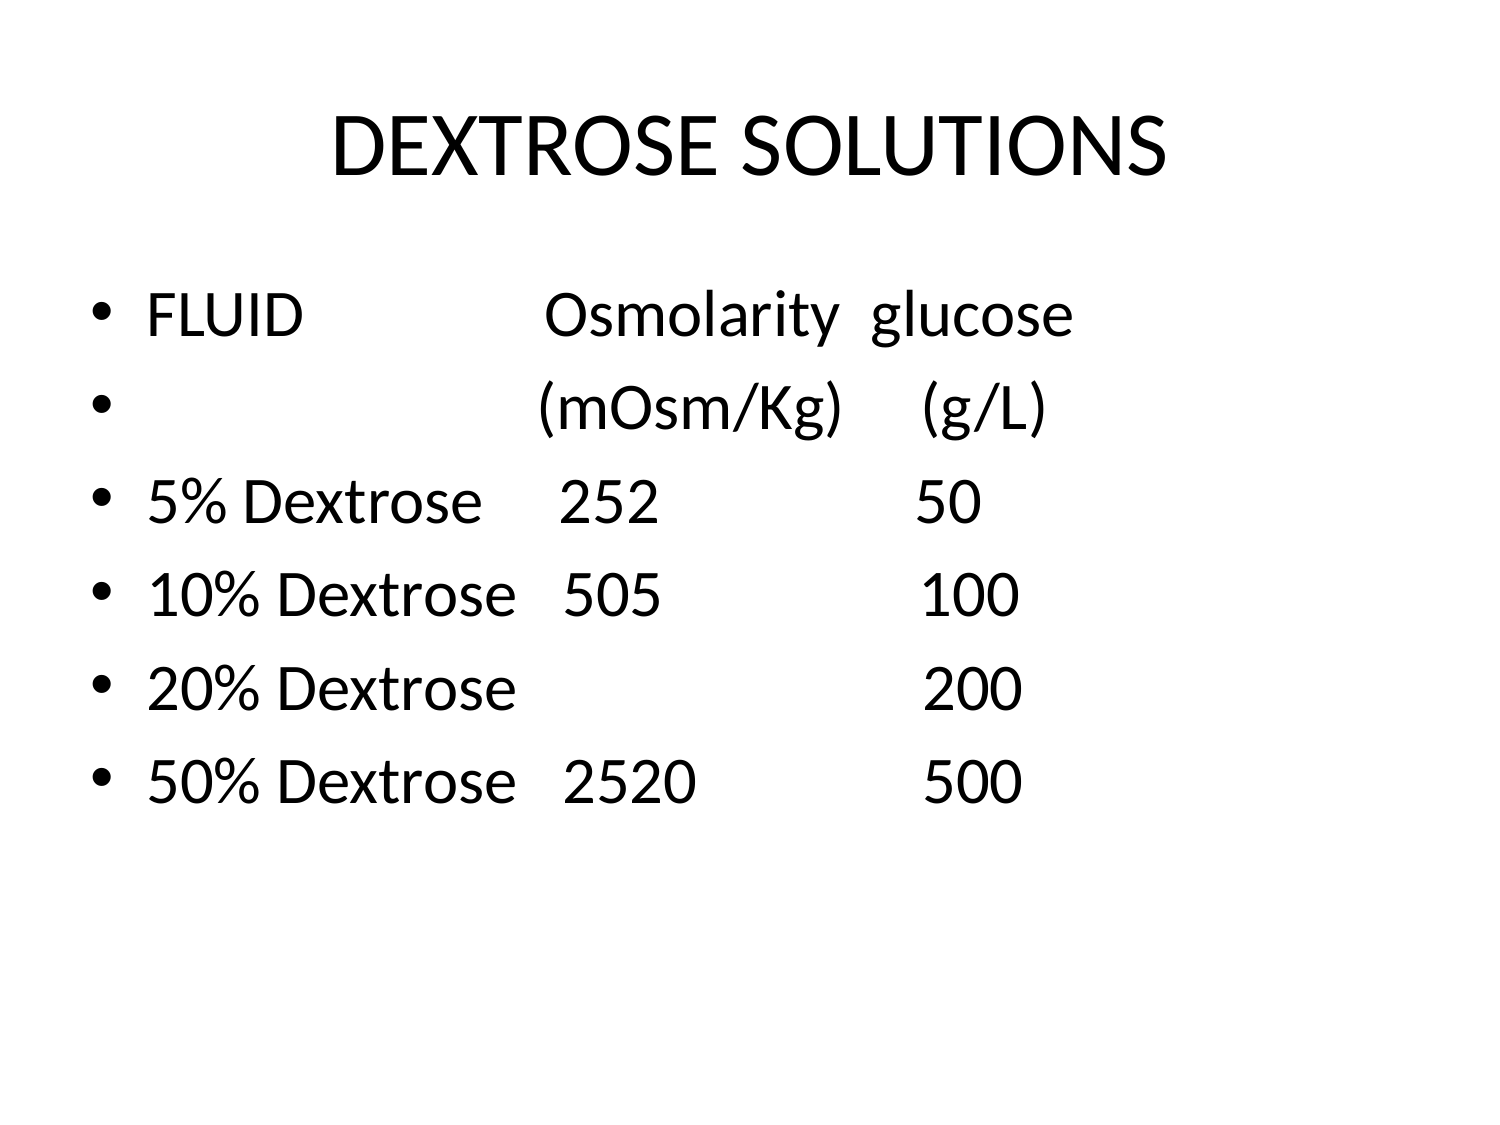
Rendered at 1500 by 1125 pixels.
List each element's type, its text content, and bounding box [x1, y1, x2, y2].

title DEXTROSE SOLUTIONS [75, 45, 1425, 233]
list FLUID Osmolarity glucose (mOsm/Kg) (g/L) 5% Dextrose 252 50 10% Dextrose 505 100 20% Dextrose 200 50% Dextrose 2520 500 [75, 262, 1425, 1005]
